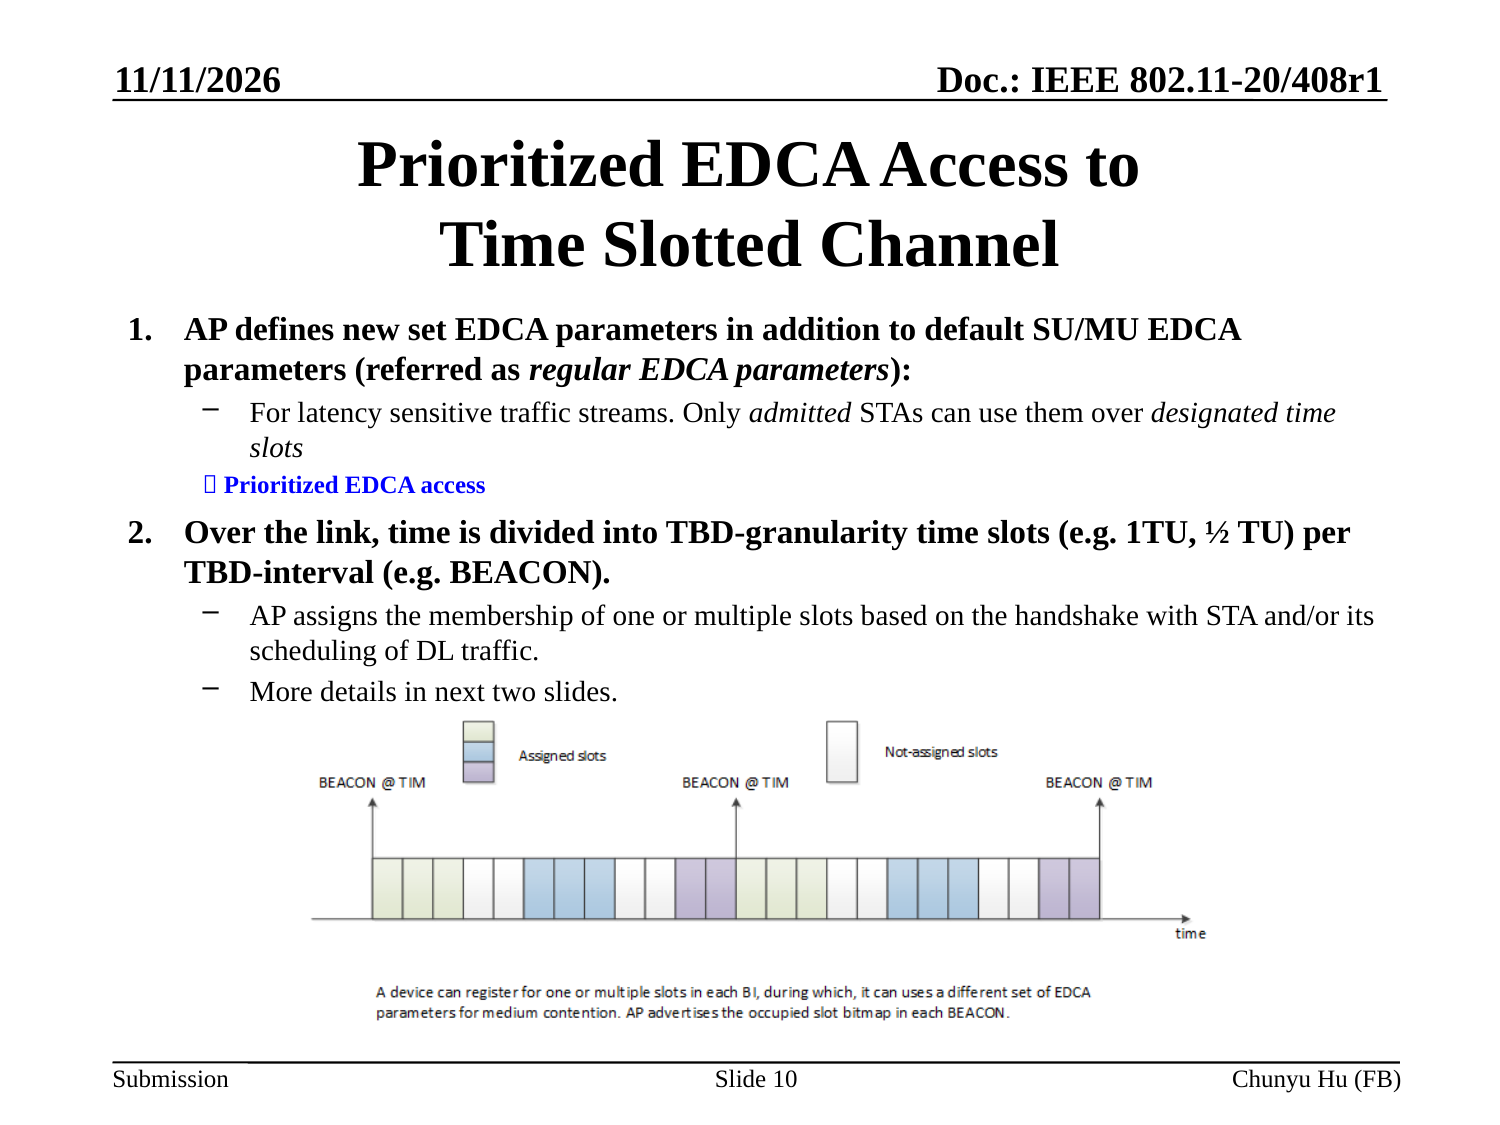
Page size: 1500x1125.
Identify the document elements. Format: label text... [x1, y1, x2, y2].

slide_number Slide 10 [712, 1061, 800, 1093]
title Prioritized EDCA Access to Time Slotted Channel [112, 112, 1388, 288]
list AP defines new set EDCA parameters in addition to default SU/MU EDCA parameters (referred as regular EDCA parameters): For latency sensitive traffic streams. Only admitted STAs can use them over designated time slots  Prioritized EDCA access Over the link, time is divided into TBD-granularity time slots (e.g. 1TU, ½ TU) per TBD-interval (e.g. BEACON). AP assigns the membership of one or multiple slots based on the handshake with STA and/or its scheduling of DL traffic. More details in next two slides. [112, 299, 1413, 1001]
picture [305, 719, 1219, 1032]
footer Chunyu Hu (FB) [1102, 1061, 1402, 1093]
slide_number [114, 54, 368, 101]
